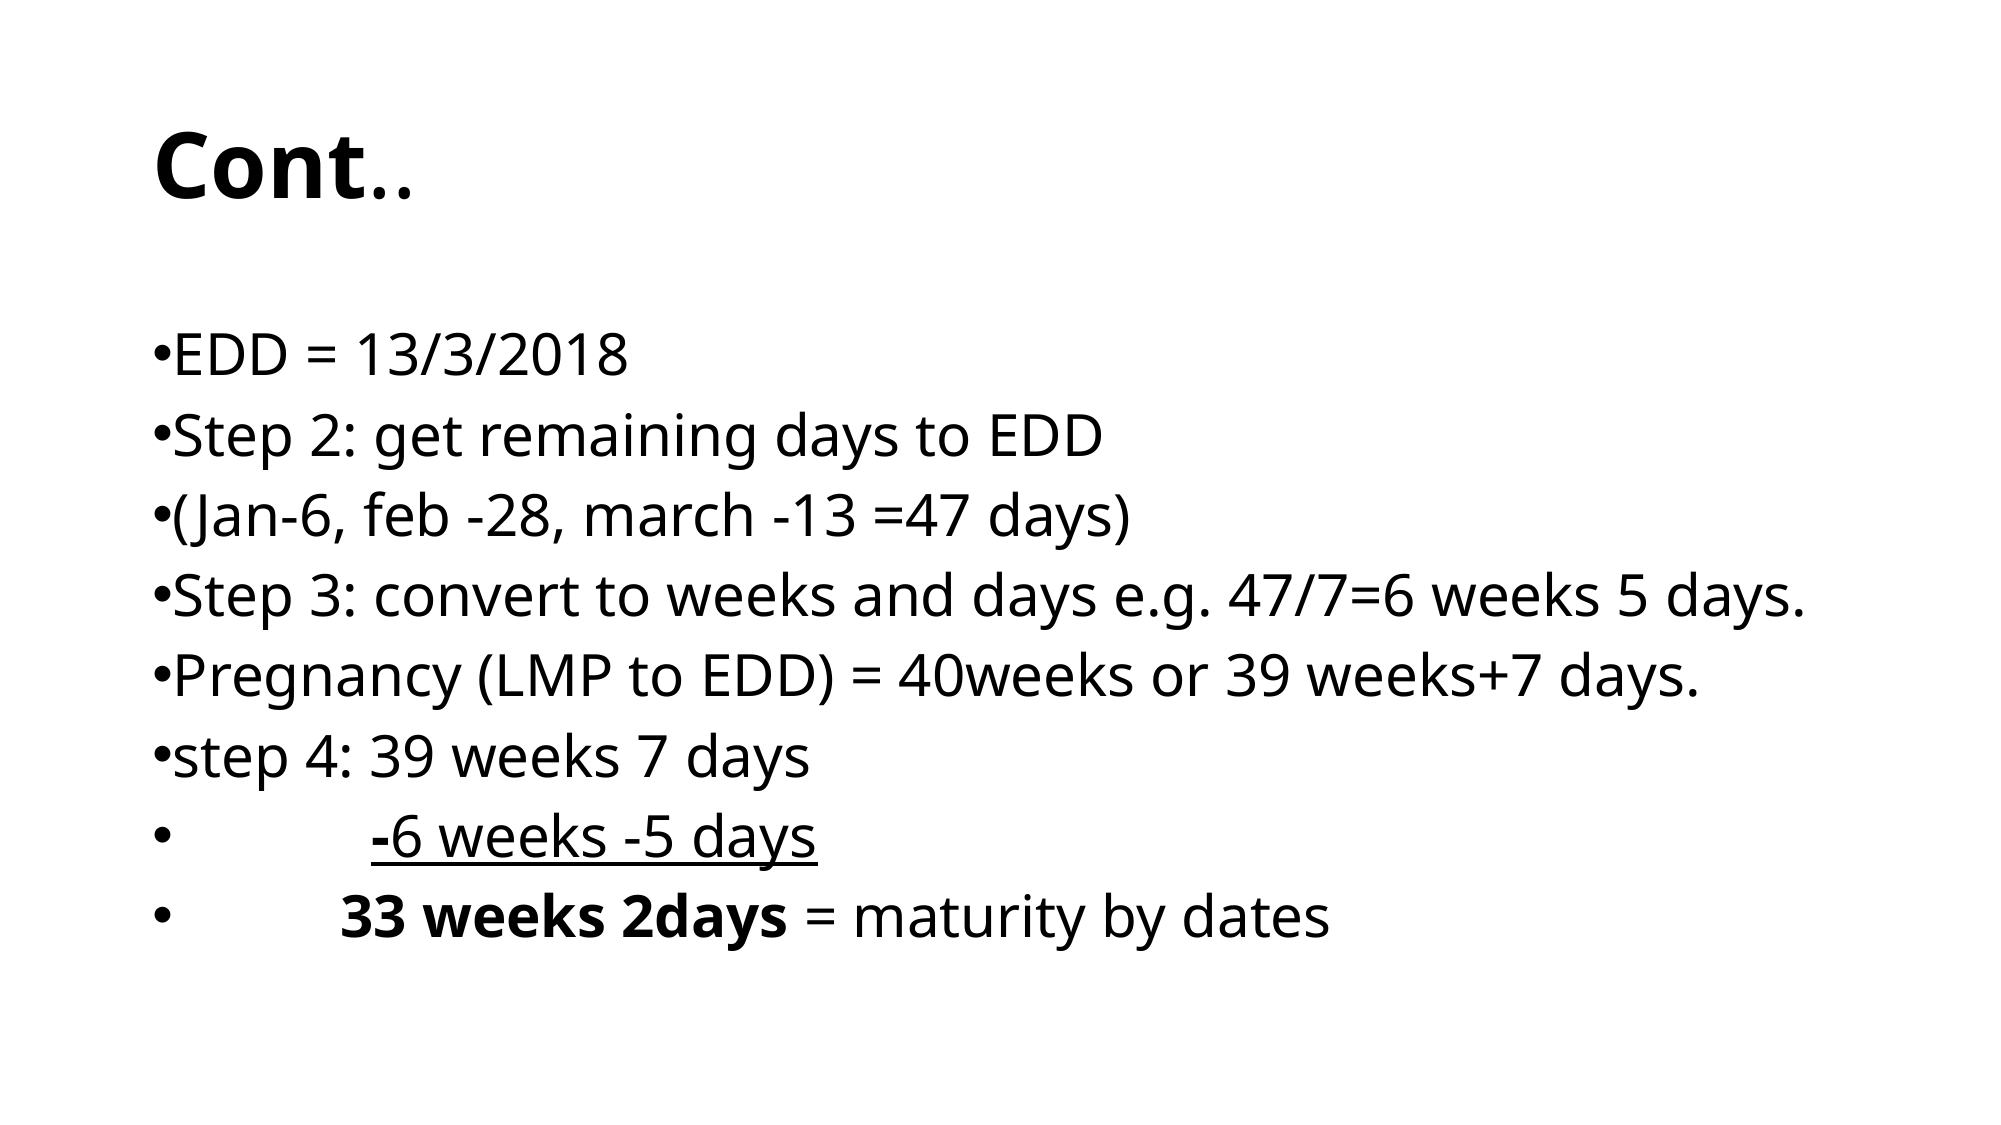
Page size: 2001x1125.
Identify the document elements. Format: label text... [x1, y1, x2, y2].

title Cont.. [137, 59, 1863, 278]
list EDD = 13/3/2018 Step 2: get remaining days to EDD (Jan-6, feb -28, march -13 =47 days) Step 3: convert to weeks and days e.g. 47/7=6 weeks 5 days. Pregnancy (LMP to EDD) = 40weeks or 39 weeks+7 days. step 4: 39 weeks 7 days -6 weeks -5 days 33 weeks 2days = maturity by dates [137, 299, 1863, 1125]
